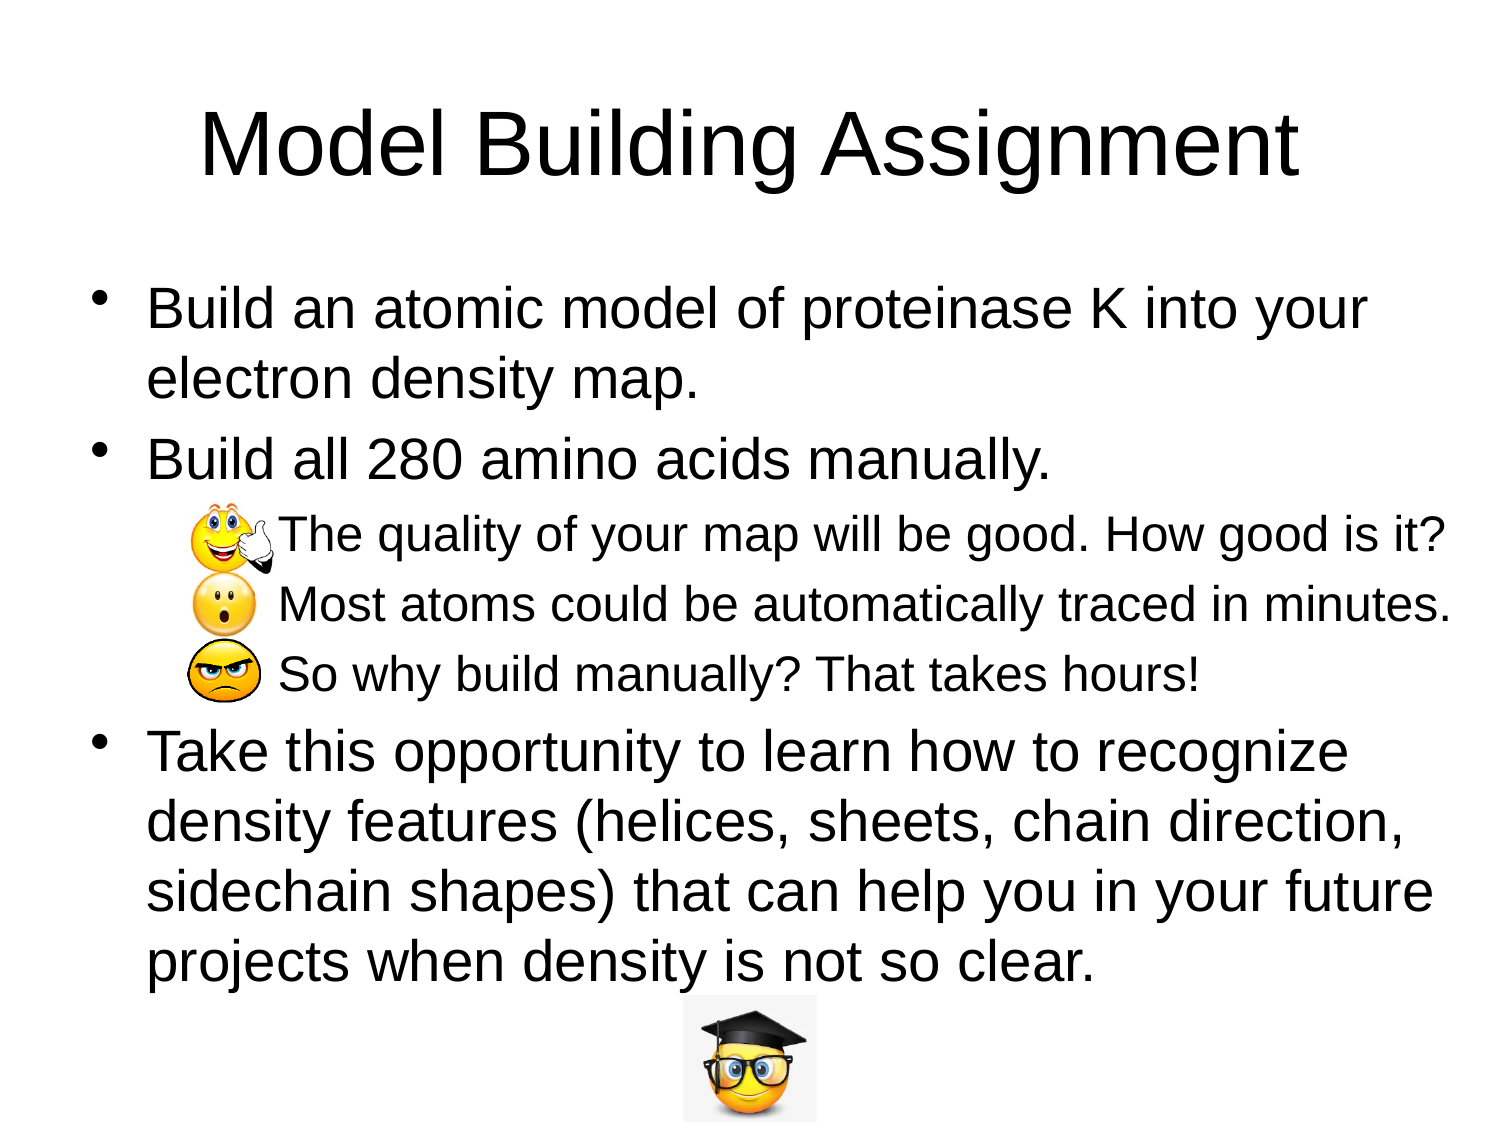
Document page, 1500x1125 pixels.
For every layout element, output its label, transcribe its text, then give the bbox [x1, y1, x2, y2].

list Build an atomic model of proteinase K into your electron density map. Build all 280 amino acids manually. The quality of your map will be good. How good is it? Most atoms could be automatically traced in minutes. So why build manually? That takes hours! Take this opportunity to learn how to recognize density features (helices, sheets, chain direction, sidechain shapes) that can help you in your future projects when density is not so clear. [75, 262, 1500, 1005]
title Model Building Assignment [75, 45, 1425, 233]
picture [683, 995, 817, 1122]
picture [186, 502, 277, 708]
